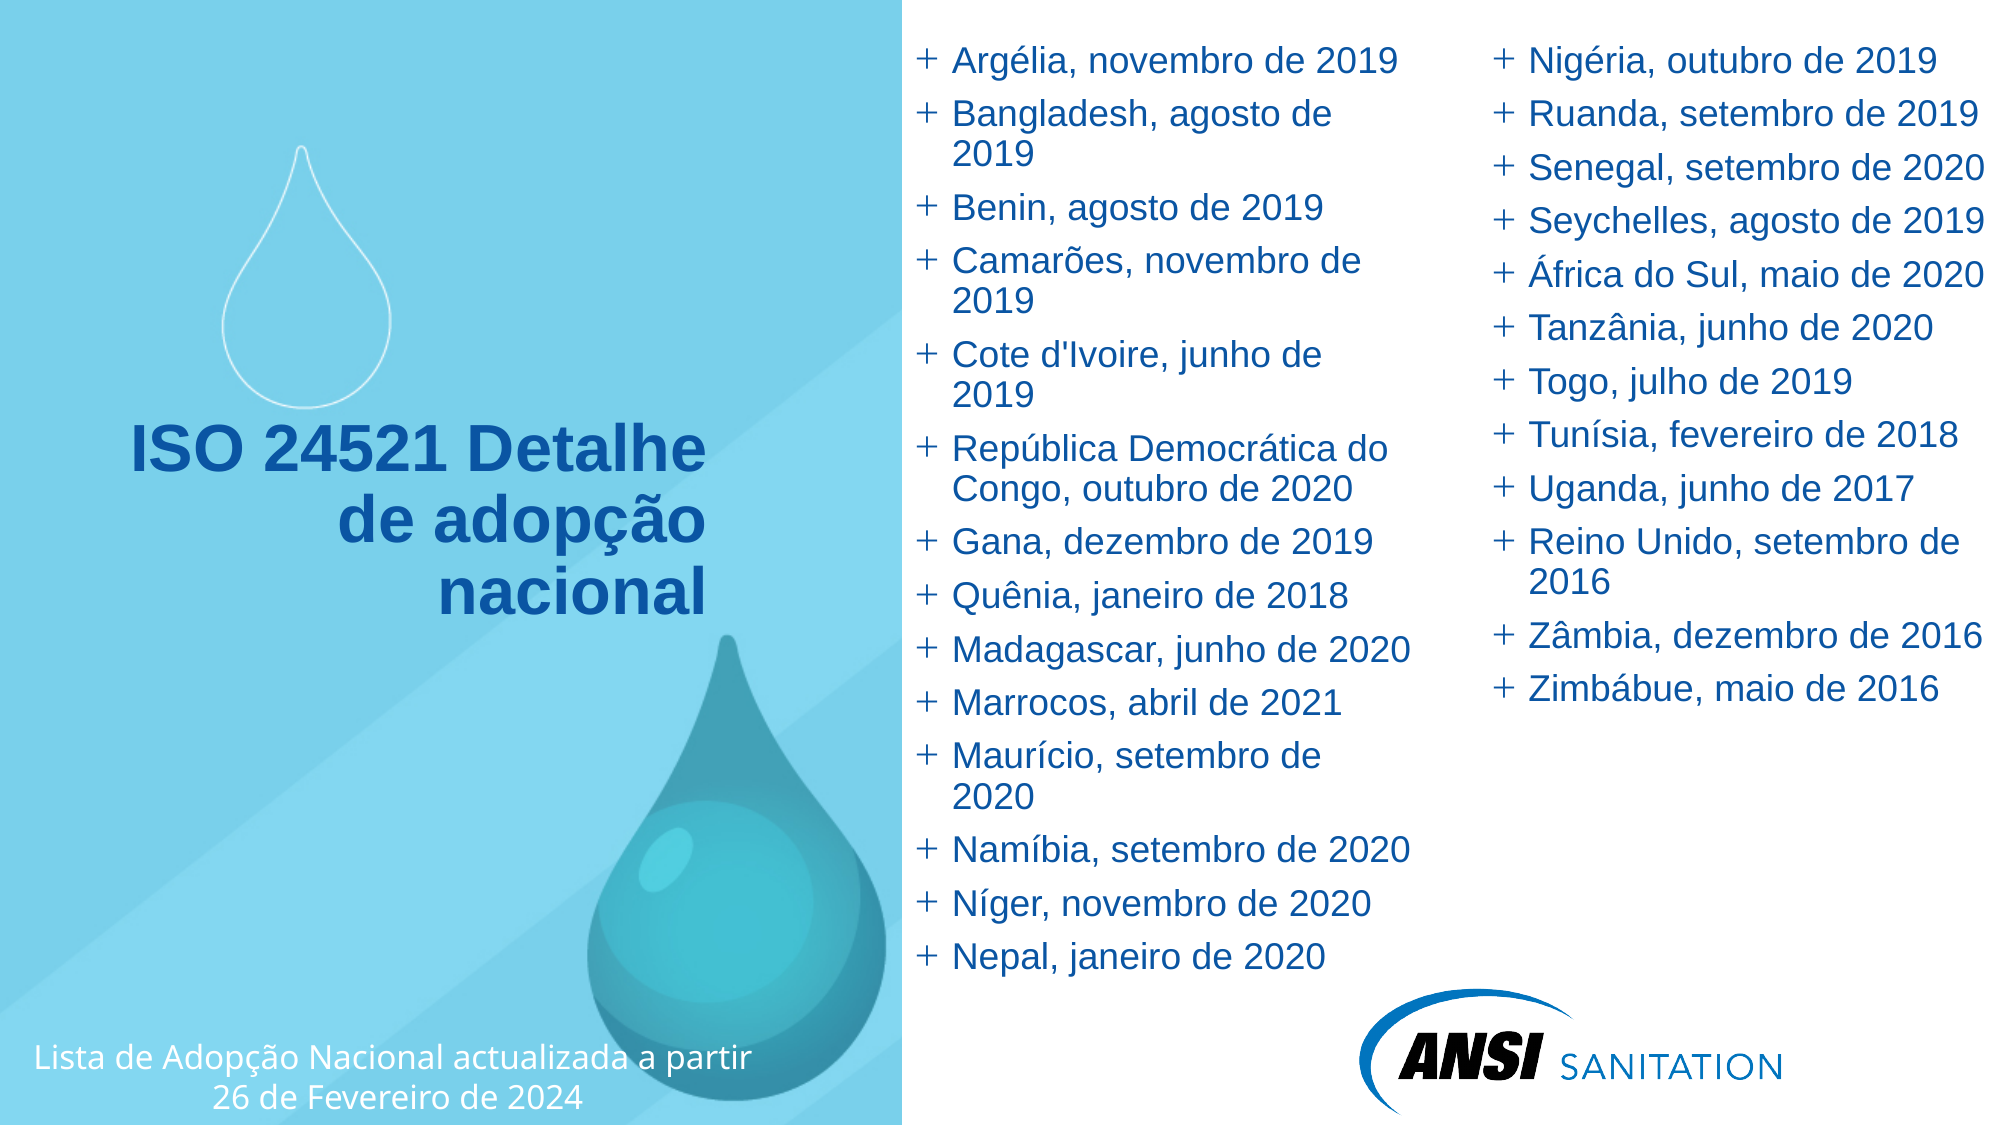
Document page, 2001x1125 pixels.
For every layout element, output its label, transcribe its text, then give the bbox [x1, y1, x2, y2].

title ISO 24521 Detalhe de adopção nacional [63, 412, 708, 631]
picture [1343, 983, 1809, 1125]
list Argélia, novembro de 2019 Bangladesh, agosto de 2019 Benin, agosto de 2019 Camarões, novembro de 2019 Cote d'Ivoire, junho de 2019 República Democrática do Congo, outubro de 2020 Gana, dezembro de 2019 Quênia, janeiro de 2018 Madagascar, junho de 2020 Marrocos, abril de 2021 Maurício, setembro de 2020 Namíbia, setembro de 2020 Níger, novembro de 2020 Nepal, janeiro de 2020 Nigéria, outubro de 2019 Ruanda, setembro de 2019 Senegal, setembro de 2020 Seychelles, agosto de 2019 África do Sul, maio de 2020 Tanzânia, junho de 2020 Togo, julho de 2019 Tunísia, fevereiro de 2018 Uganda, junho de 2017 Reino Unido, setembro de 2016 Zâmbia, dezembro de 2016 Zimbábue, maio de 2016 [913, 36, 1992, 983]
text_box Lista de Adopção Nacional actualizada a partir 26 de Fevereiro de 2024 [11, 1030, 785, 1123]
picture [0, 0, 902, 1125]
